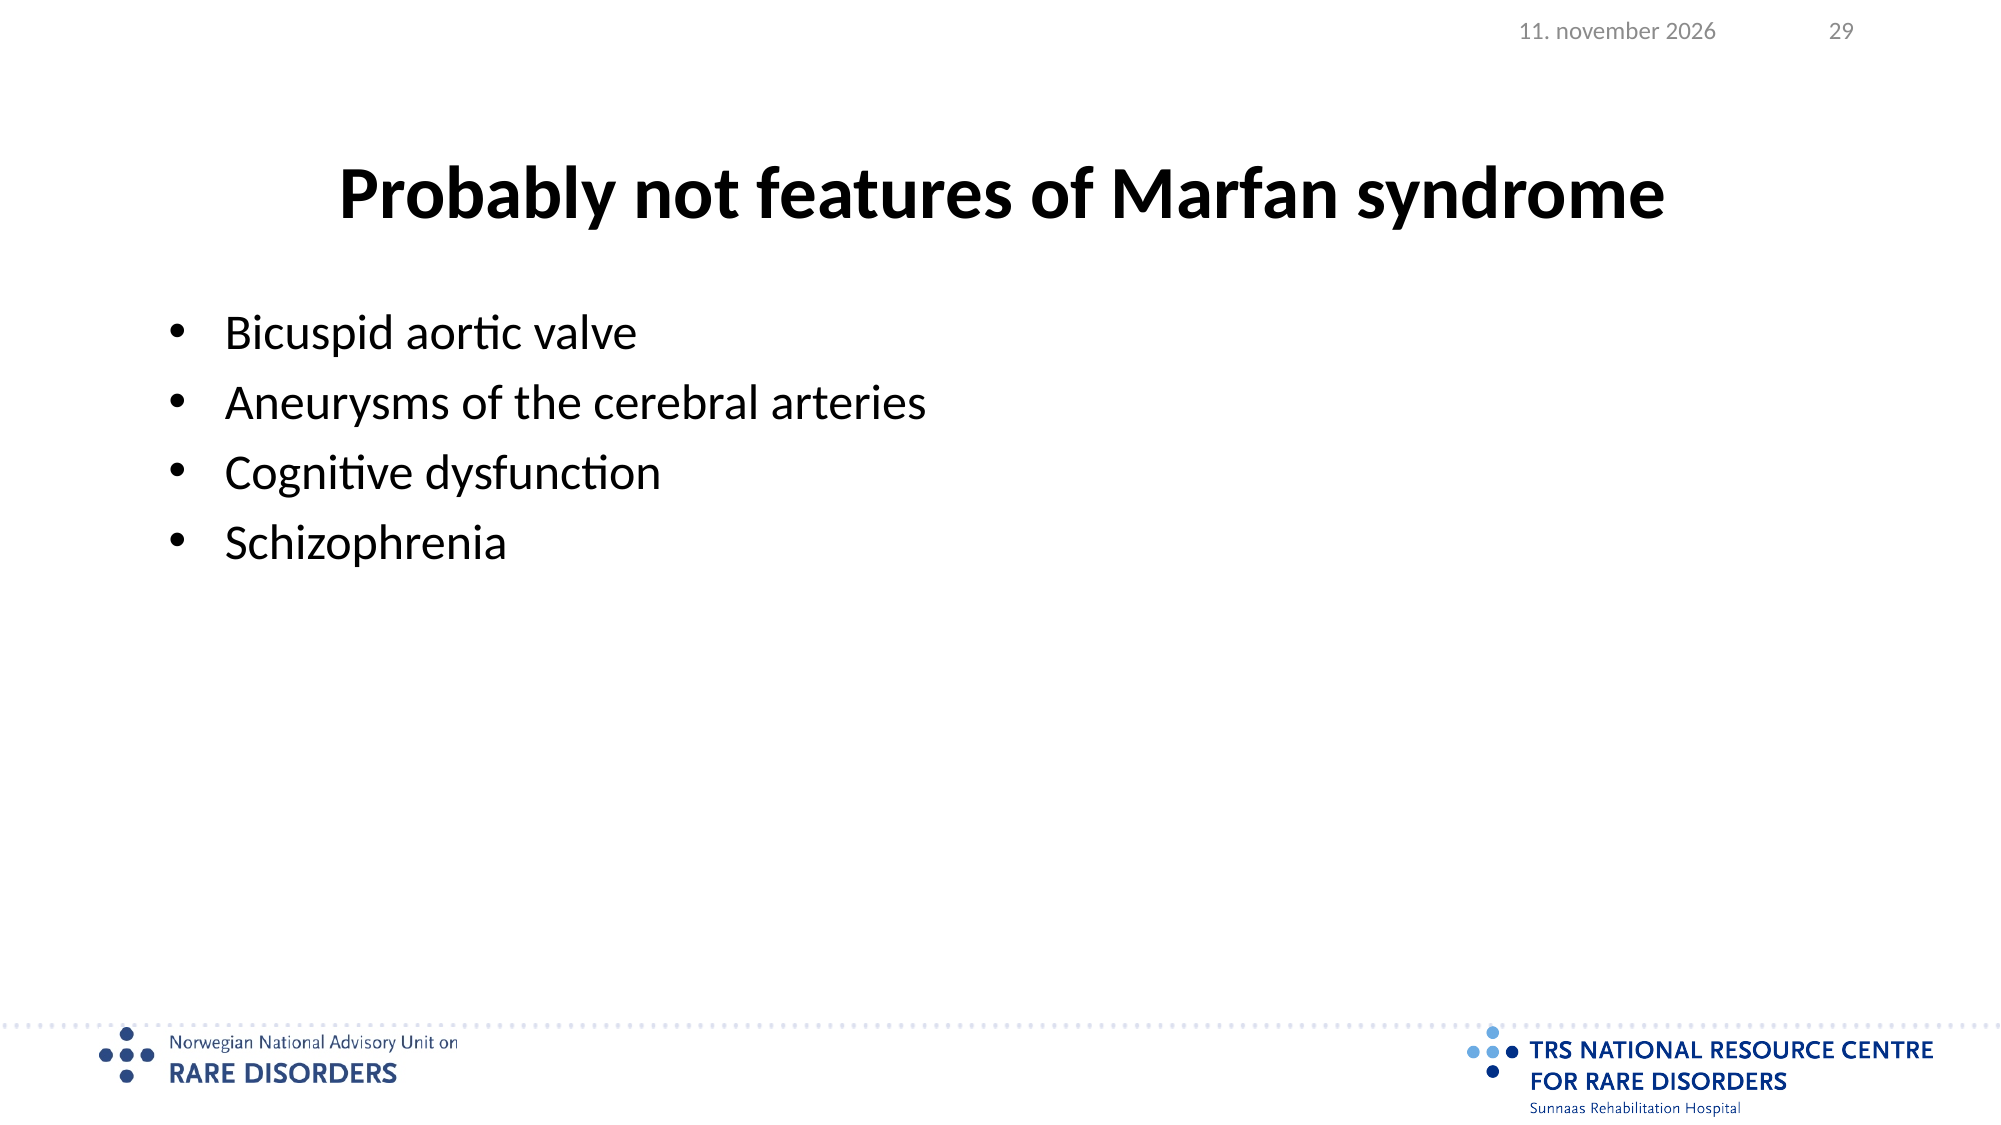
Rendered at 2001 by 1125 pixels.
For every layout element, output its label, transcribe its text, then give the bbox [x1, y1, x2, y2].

list Bicuspid aortic valve Aneurysms of the cerebral arteries Cognitive dysfunction Schizophrenia [153, 292, 1854, 636]
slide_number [1503, 0, 1785, 60]
slide_number 29 [1813, 0, 2000, 60]
picture [0, 1023, 2000, 1117]
title Probably not features of Marfan syndrome [153, 117, 1854, 260]
